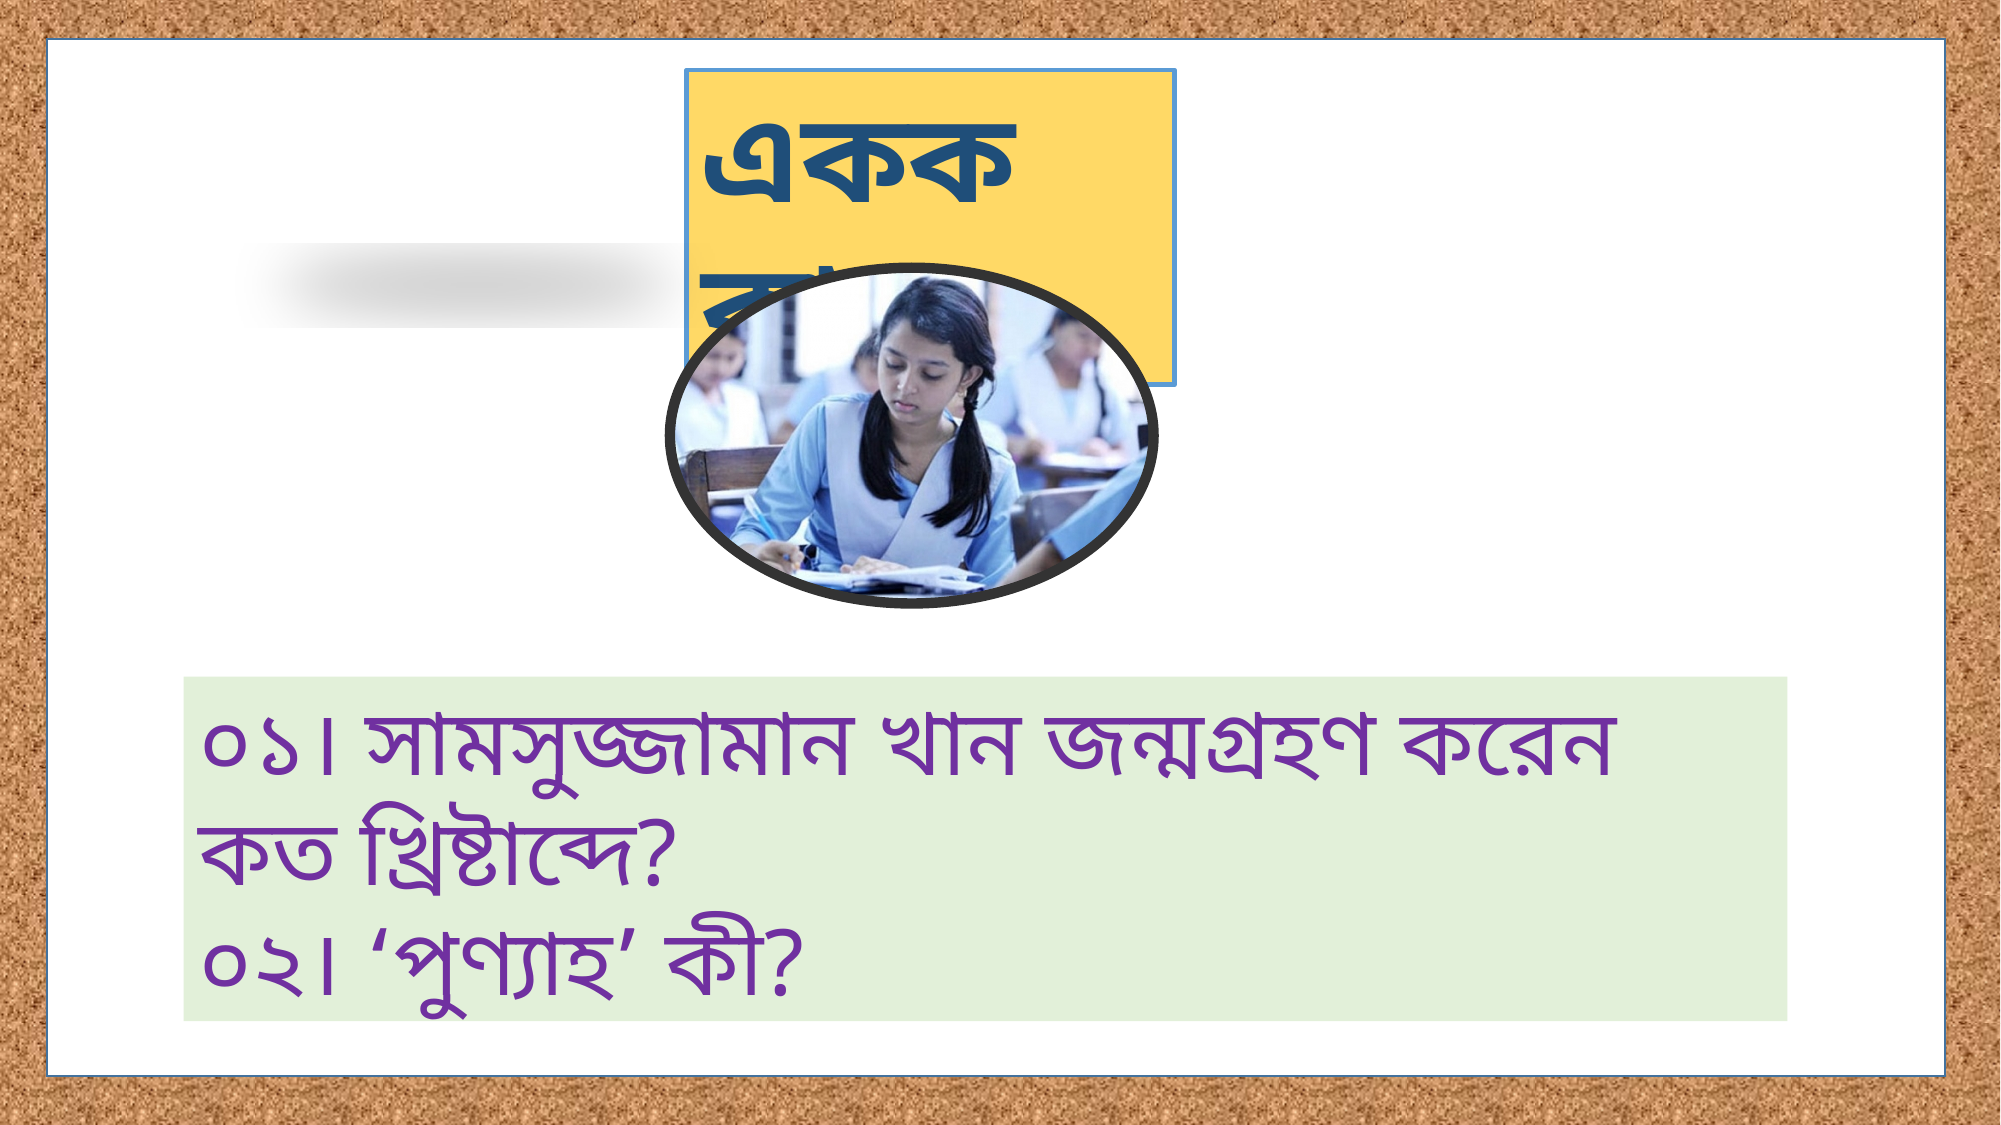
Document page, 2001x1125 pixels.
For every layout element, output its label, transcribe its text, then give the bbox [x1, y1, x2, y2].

text_box একক কাজ [686, 70, 1175, 385]
text_box ০১। সামসুজ্জামান খান জন্মগ্রহণ করেন কত খ্রিষ্টাব্দে? ০২। ‘পুণ্যাহ’ কী? [183, 676, 1788, 1022]
picture [0, 0, 2001, 1125]
text_box [46, 38, 1946, 1077]
